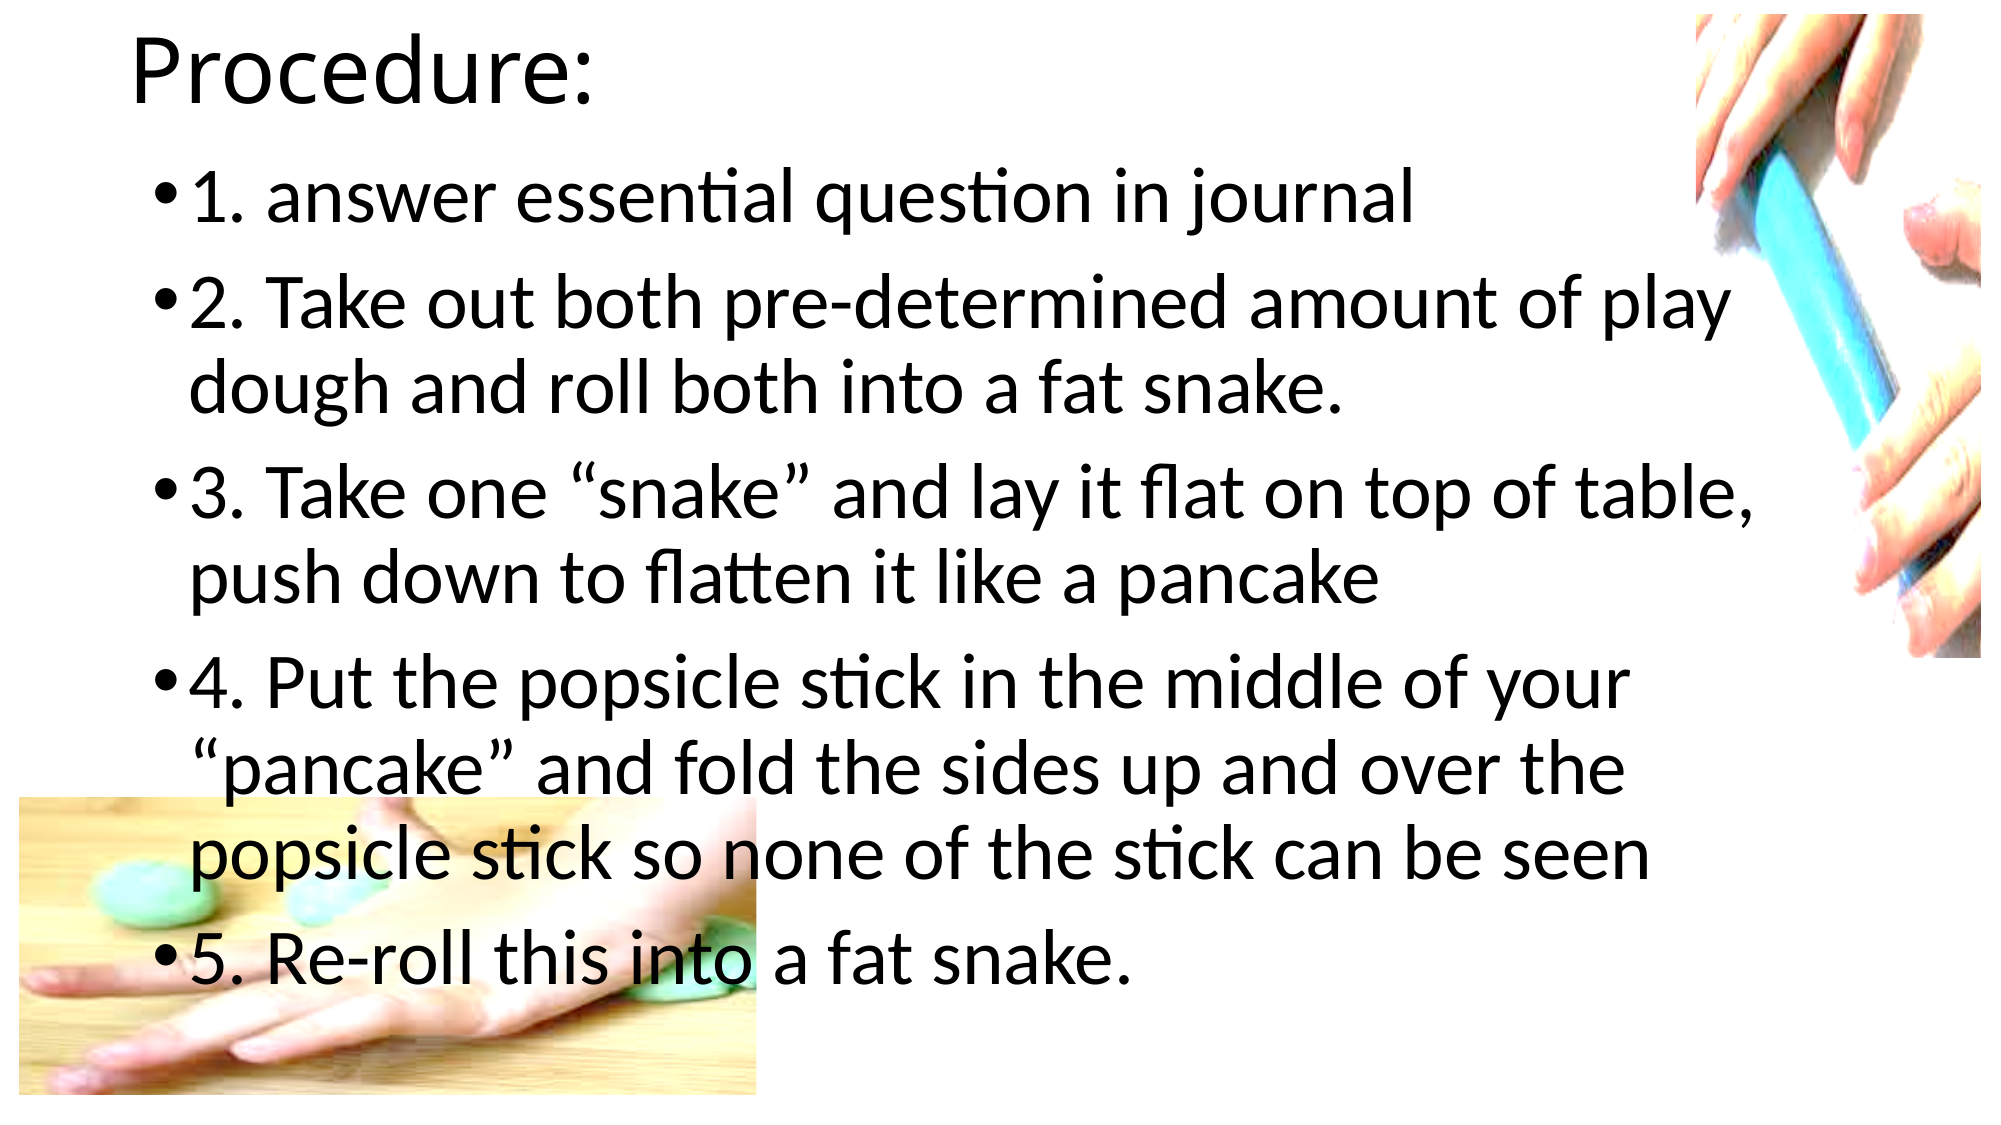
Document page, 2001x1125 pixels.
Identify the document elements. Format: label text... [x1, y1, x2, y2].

picture [1695, 14, 1981, 658]
list 1. answer essential question in journal 2. Take out both pre-determined amount of play dough and roll both into a fat snake. 3. Take one “snake” and lay it flat on top of table, push down to flatten it like a pancake 4. Put the popsicle stick in the middle of your “pancake” and fold the sides up and over the popsicle stick so none of the stick can be seen 5. Re-roll this into a fat snake. [137, 147, 1863, 1014]
picture [18, 796, 757, 1095]
title Procedure: [113, 0, 1839, 183]
